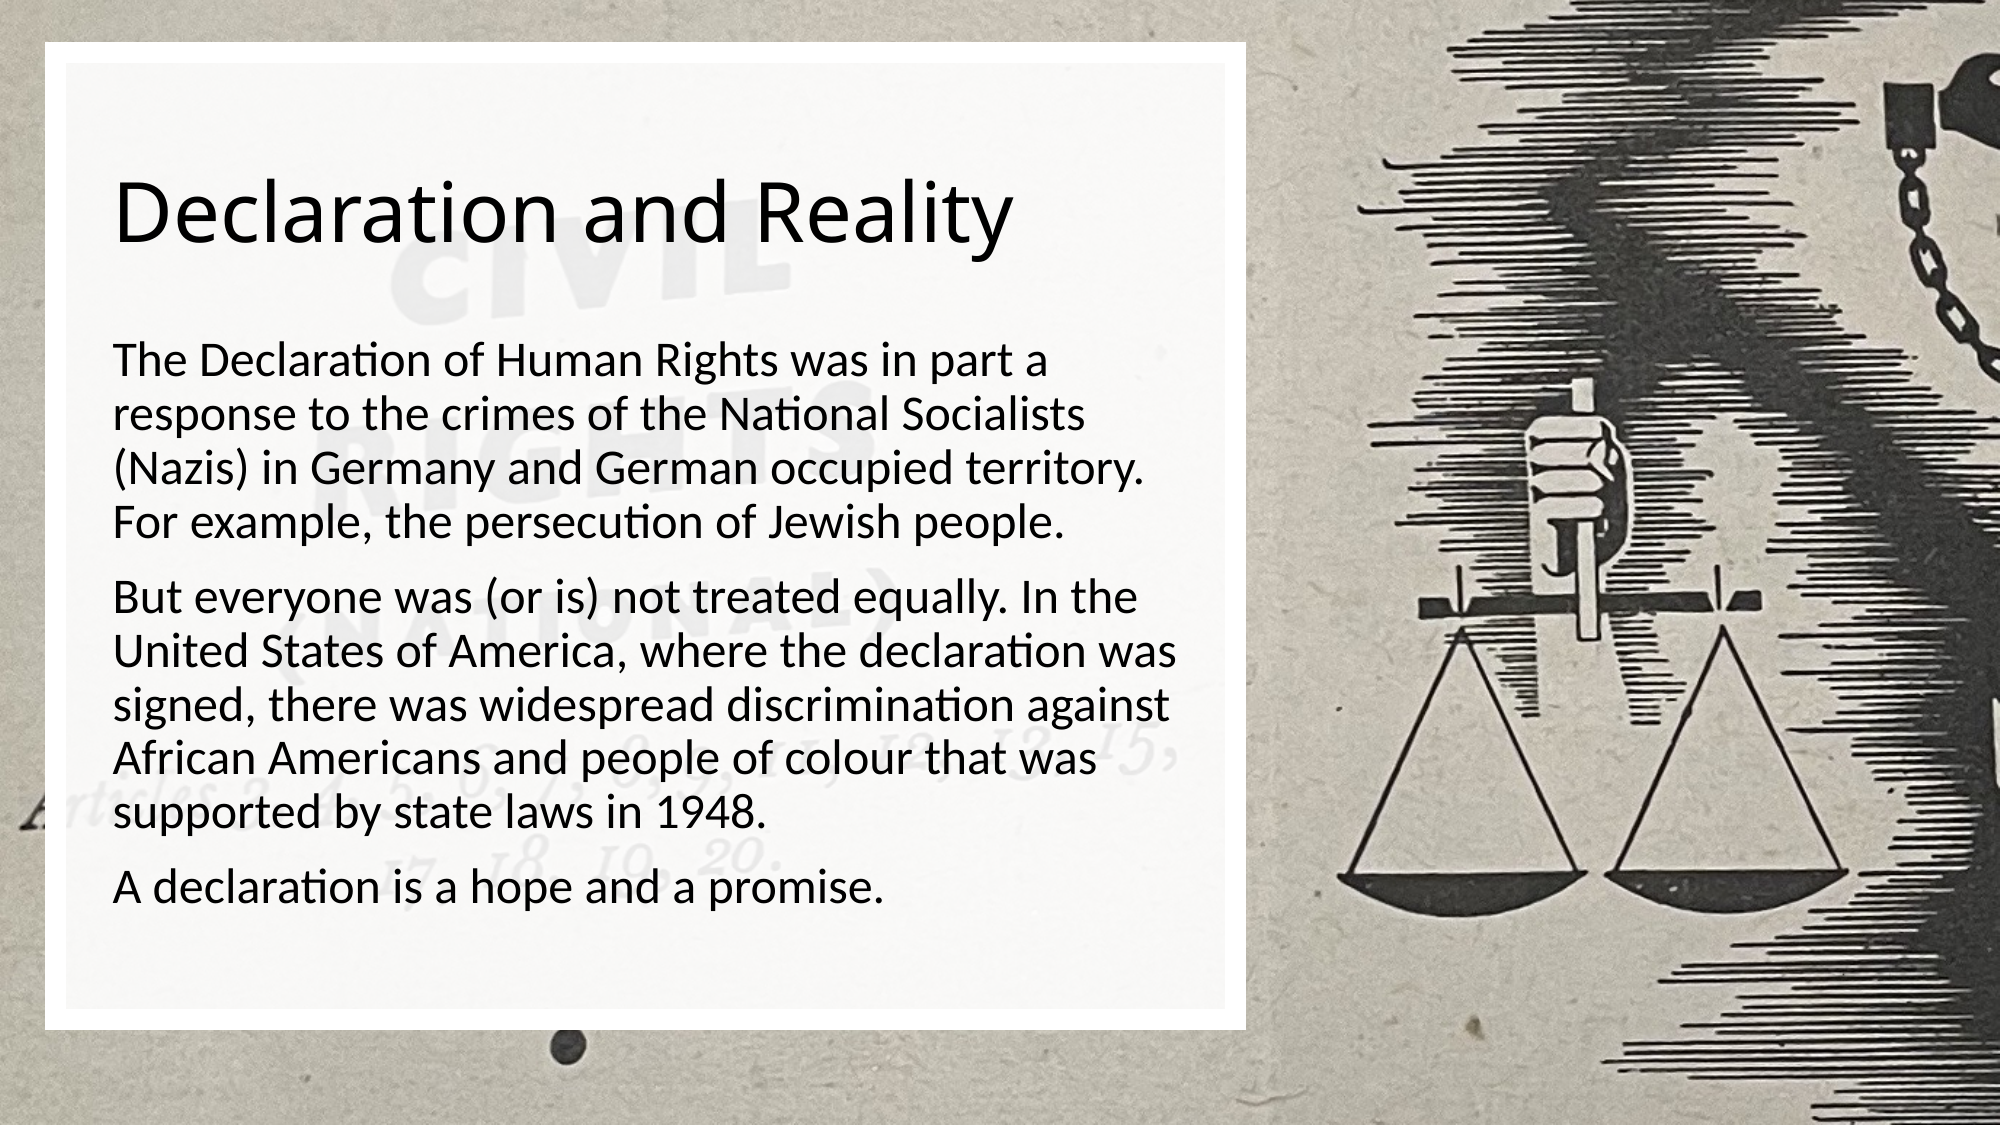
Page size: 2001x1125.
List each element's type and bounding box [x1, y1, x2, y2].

list [0, 0, 2000, 1125]
